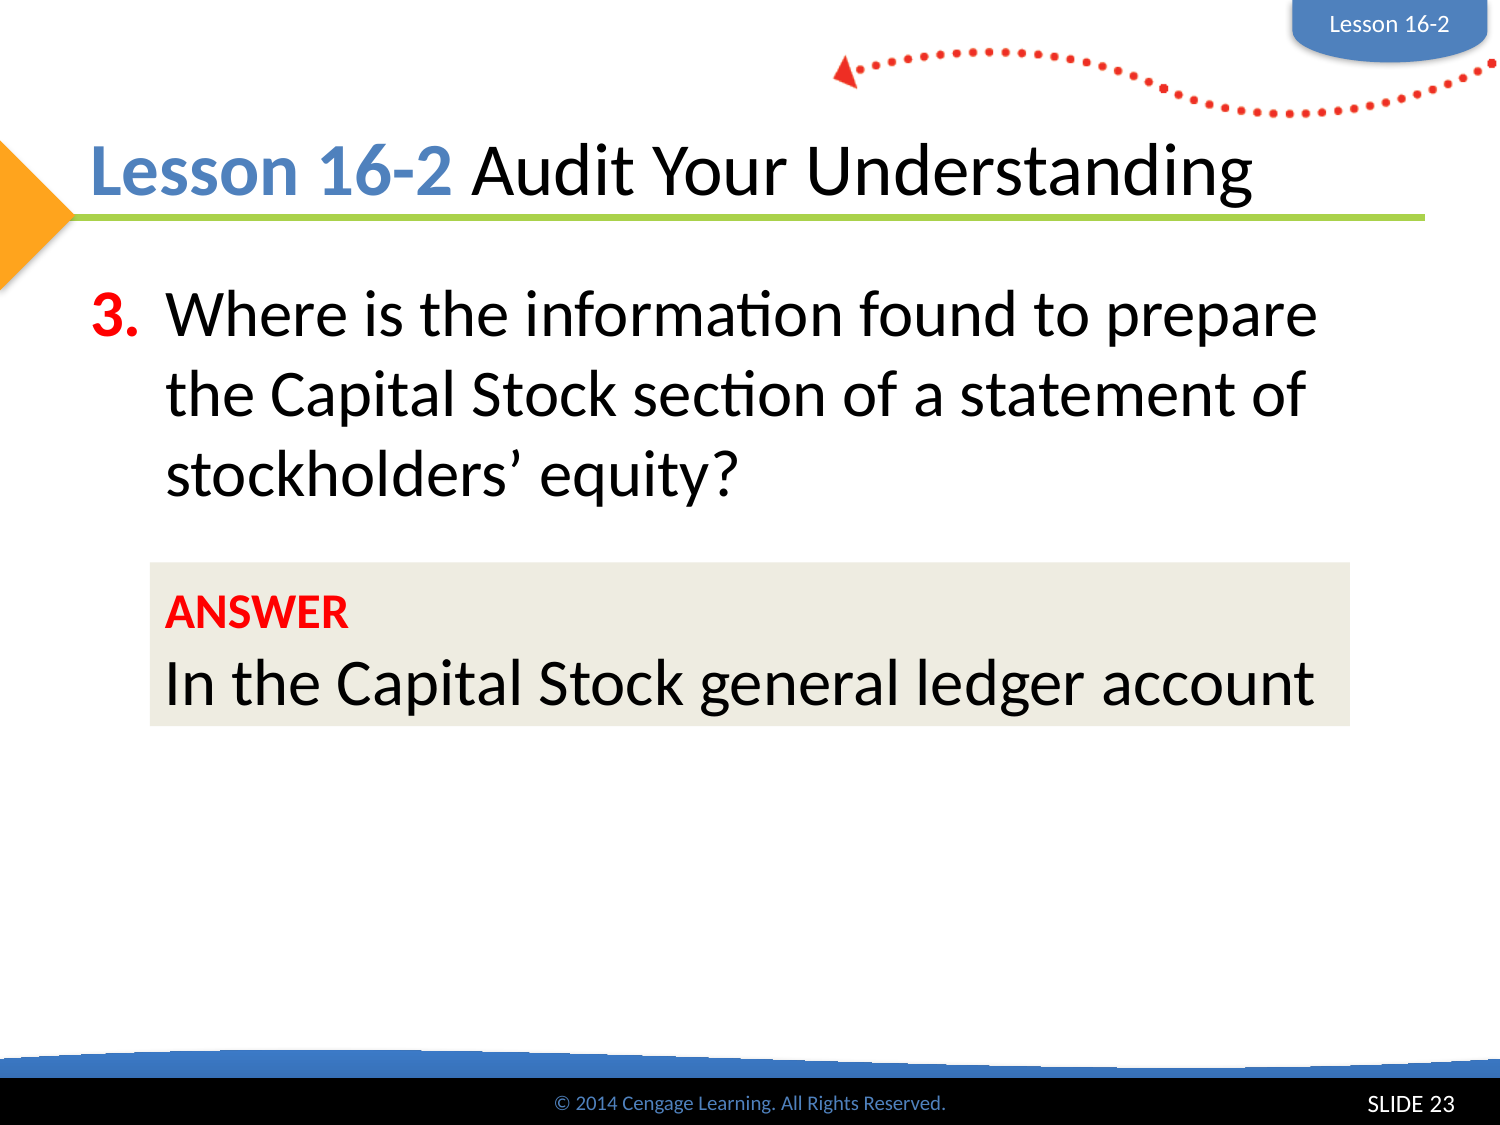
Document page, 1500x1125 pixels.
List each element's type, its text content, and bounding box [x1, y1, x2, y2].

list 3. Where is the information found to prepare the Capital Stock section of a statement of stockholders’ equity? [75, 262, 1425, 1005]
slide_number SLIDE 23 [1170, 1080, 1470, 1125]
text_box [0, 138, 78, 293]
text_box ANSWER In the Capital Stock general ledger account [149, 562, 1350, 727]
title Lesson 16-2 Audit Your Understanding [75, 29, 1350, 218]
picture [827, 37, 1500, 126]
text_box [1292, 0, 1488, 63]
